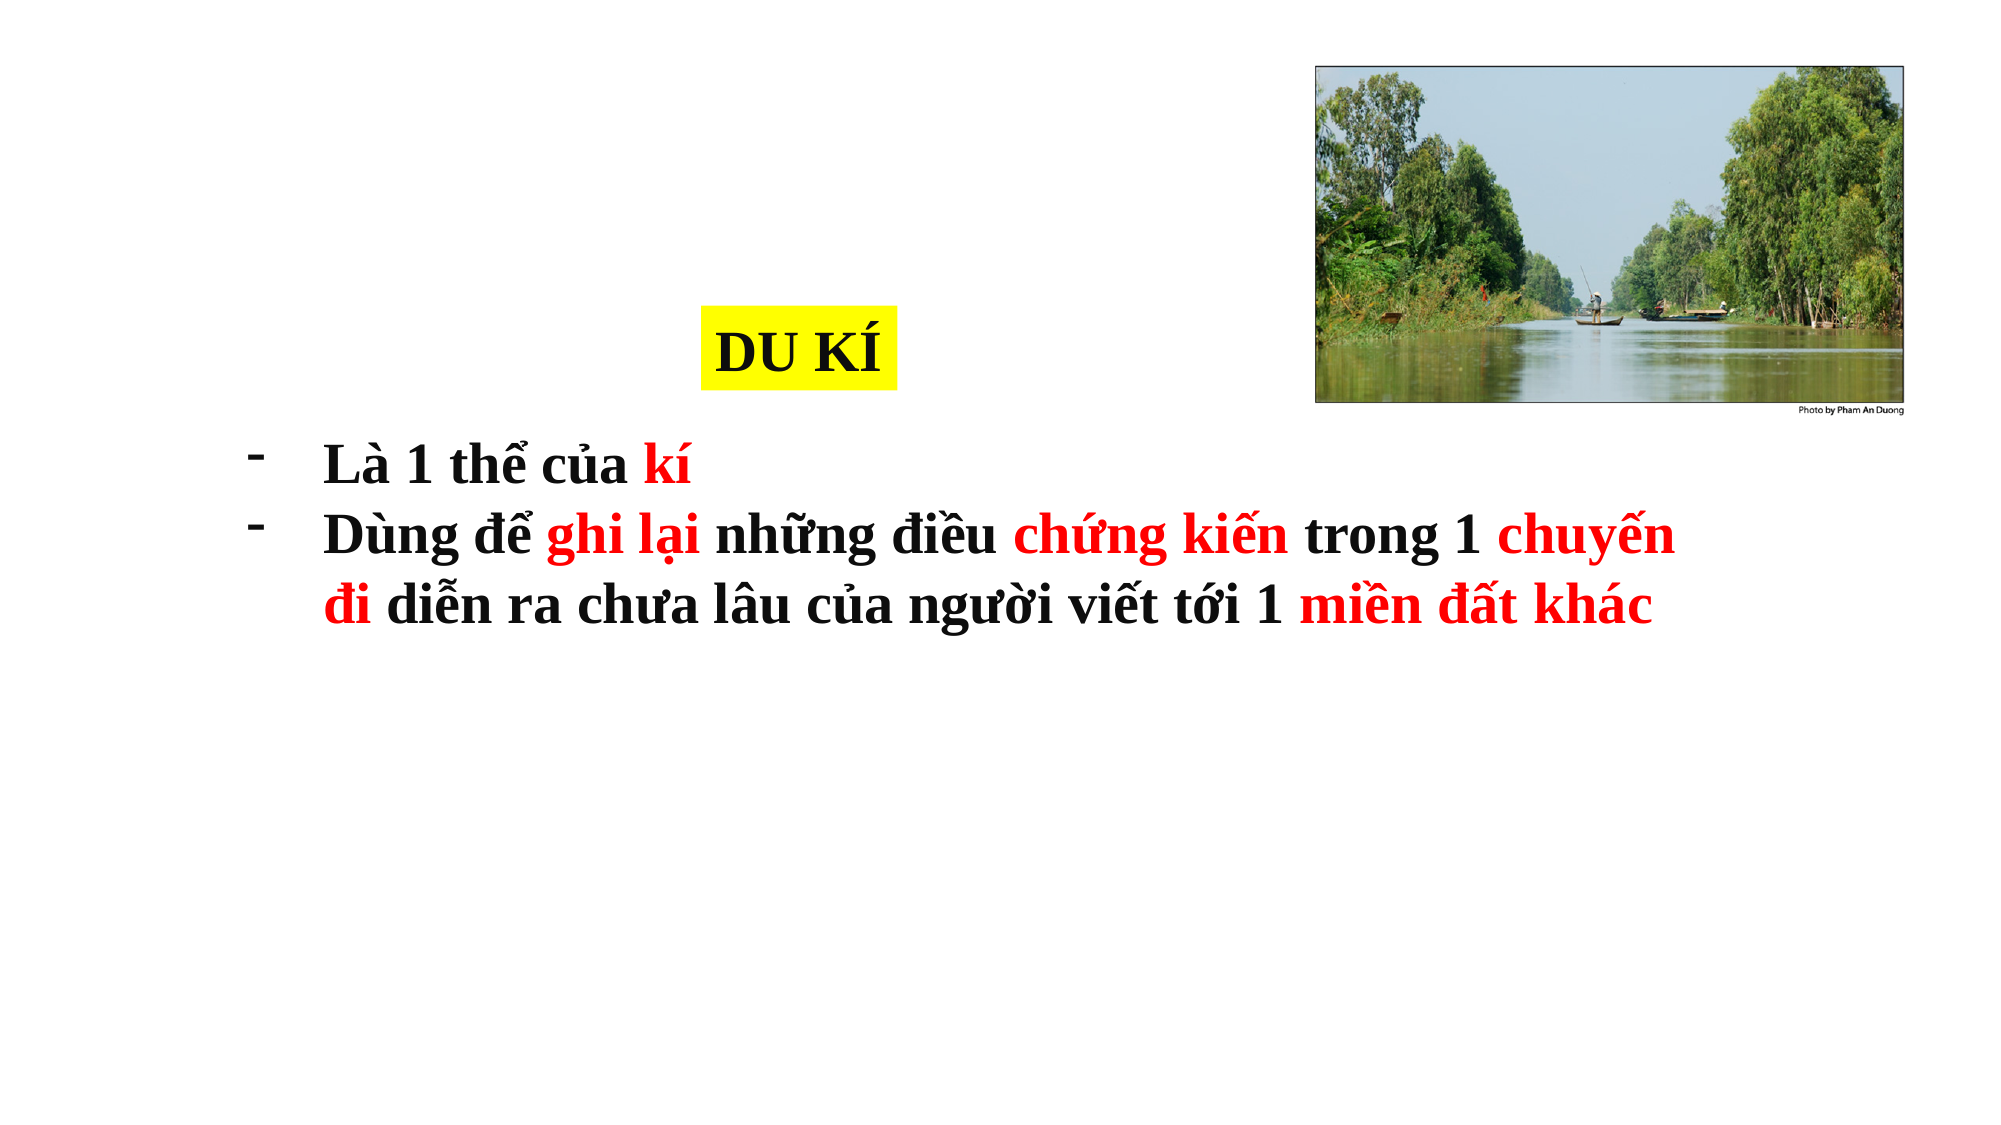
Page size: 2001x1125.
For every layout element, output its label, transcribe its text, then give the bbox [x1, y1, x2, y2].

picture [1295, 46, 1923, 422]
text_box Là 1 thể của kí Dùng để ghi lại những điều chứng kiến trong 1 chuyến đi diễn ra chưa lâu của người viết tới 1 miền đất khác [231, 418, 1725, 643]
text_box DU KÍ [701, 305, 898, 391]
